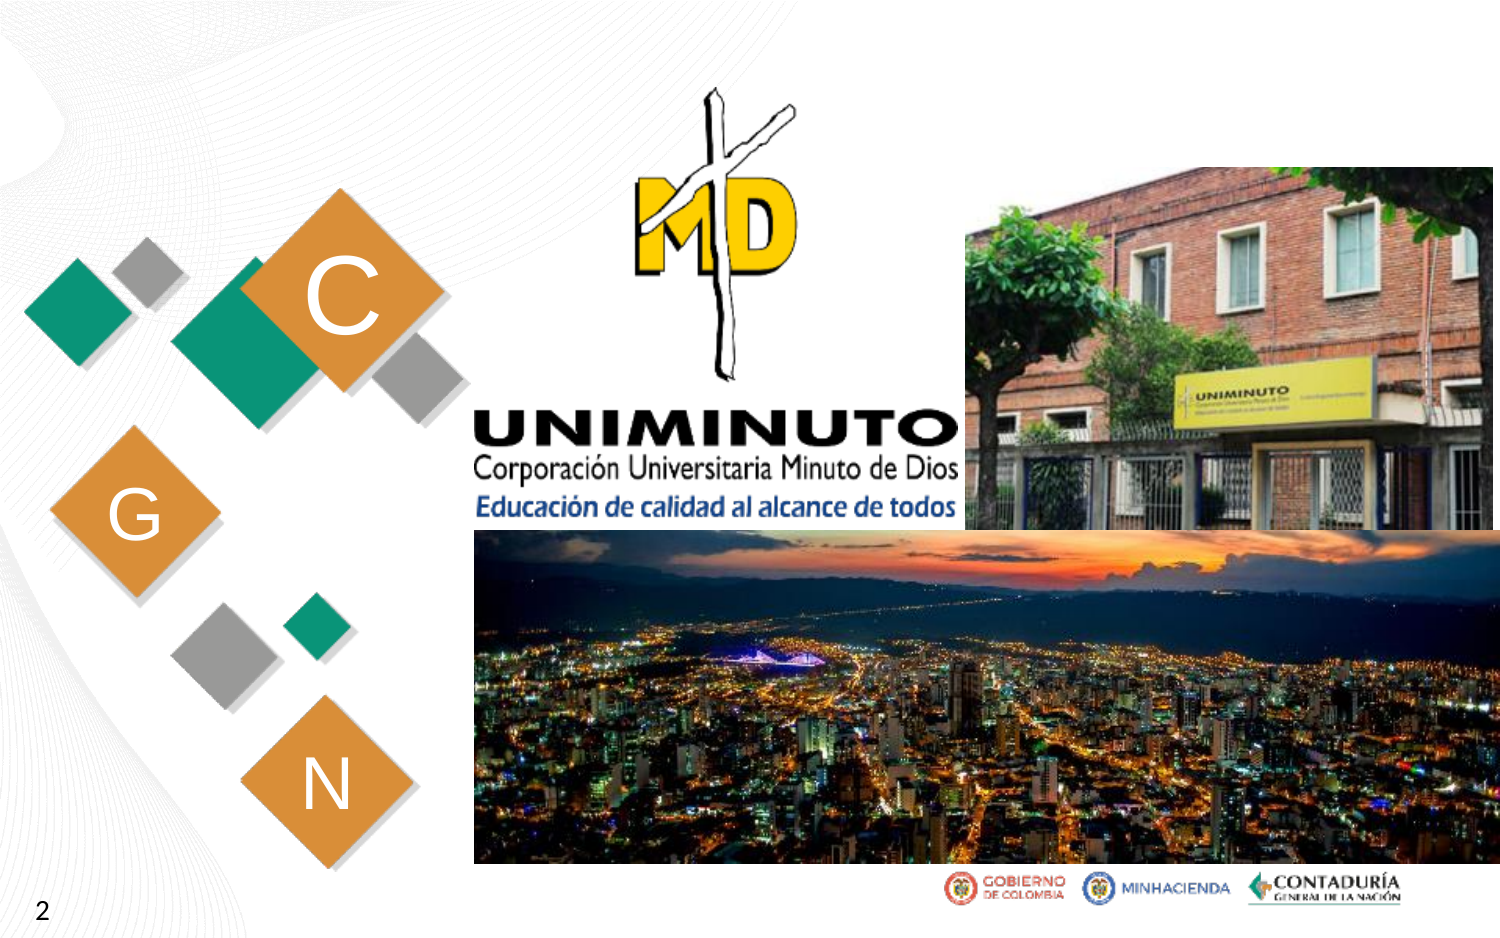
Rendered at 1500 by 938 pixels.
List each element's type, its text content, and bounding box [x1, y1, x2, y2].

text_box 2 [20, 883, 333, 929]
picture [0, 0, 1500, 938]
